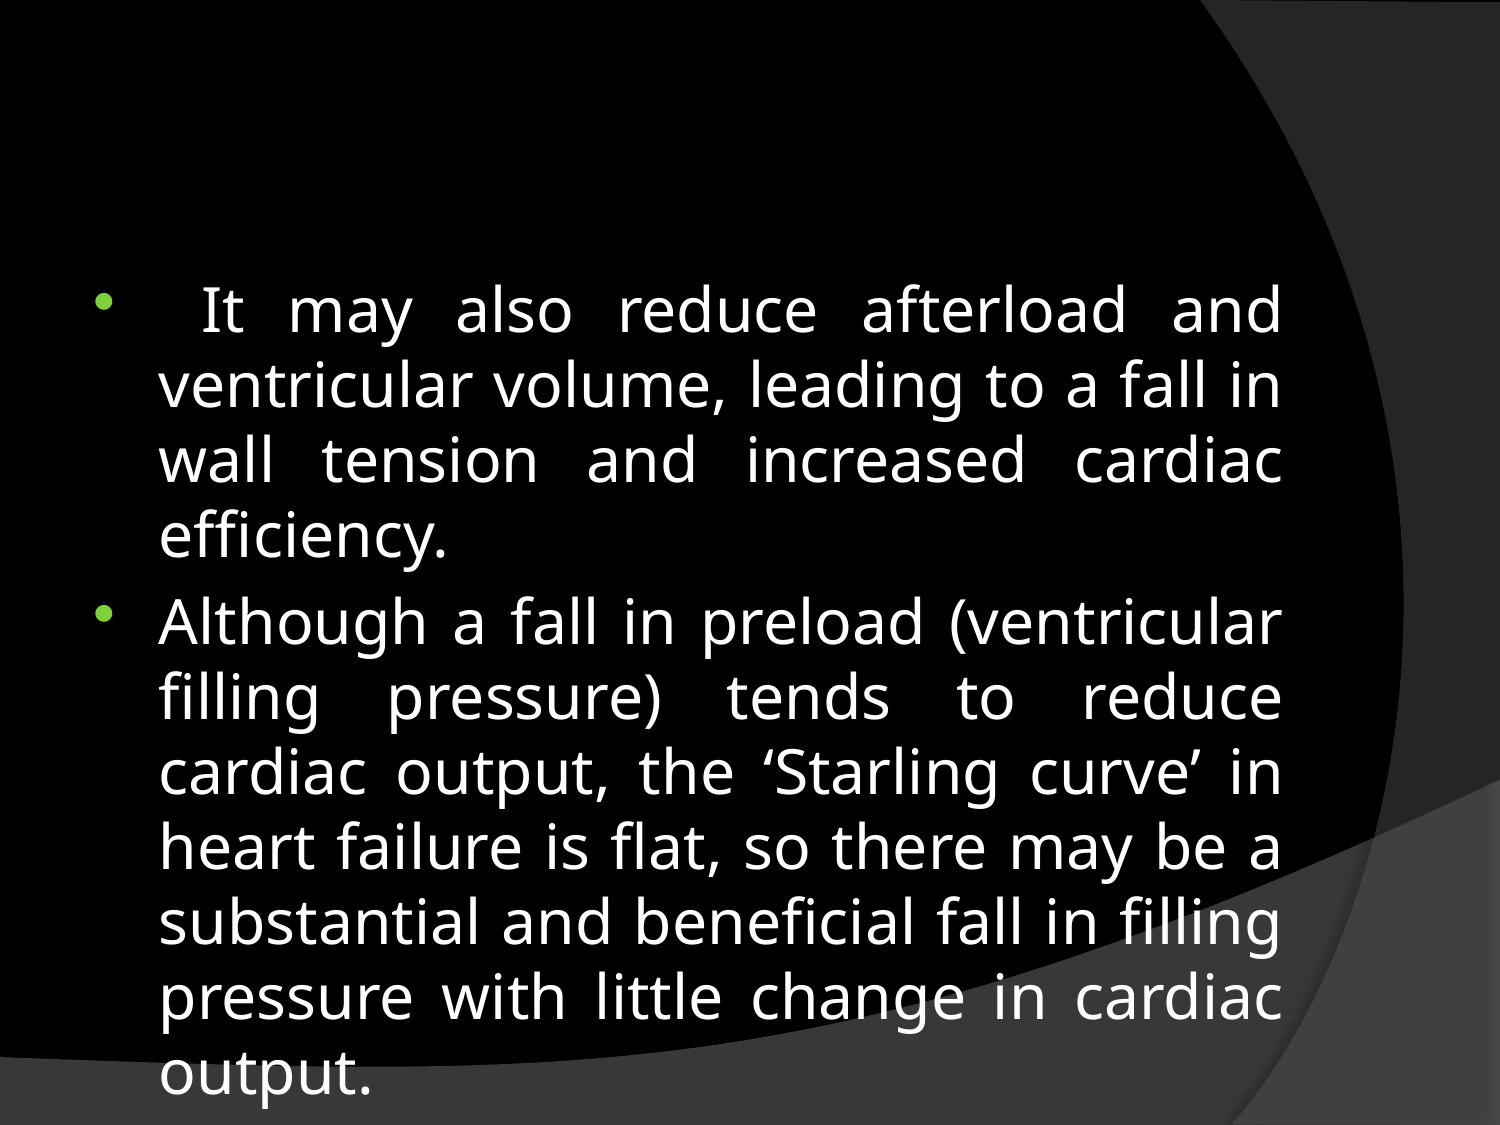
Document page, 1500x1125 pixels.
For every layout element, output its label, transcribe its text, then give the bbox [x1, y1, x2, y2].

list It may also reduce afterload and ventricular volume, leading to a fall in wall tension and increased cardiac efficiency. Although a fall in preload (ventricular filling pressure) tends to reduce cardiac output, the ‘Starling curve’ in heart failure is flat, so there may be a substantial and beneficial fall in filling pressure with little change in cardiac output. [75, 262, 1300, 1005]
